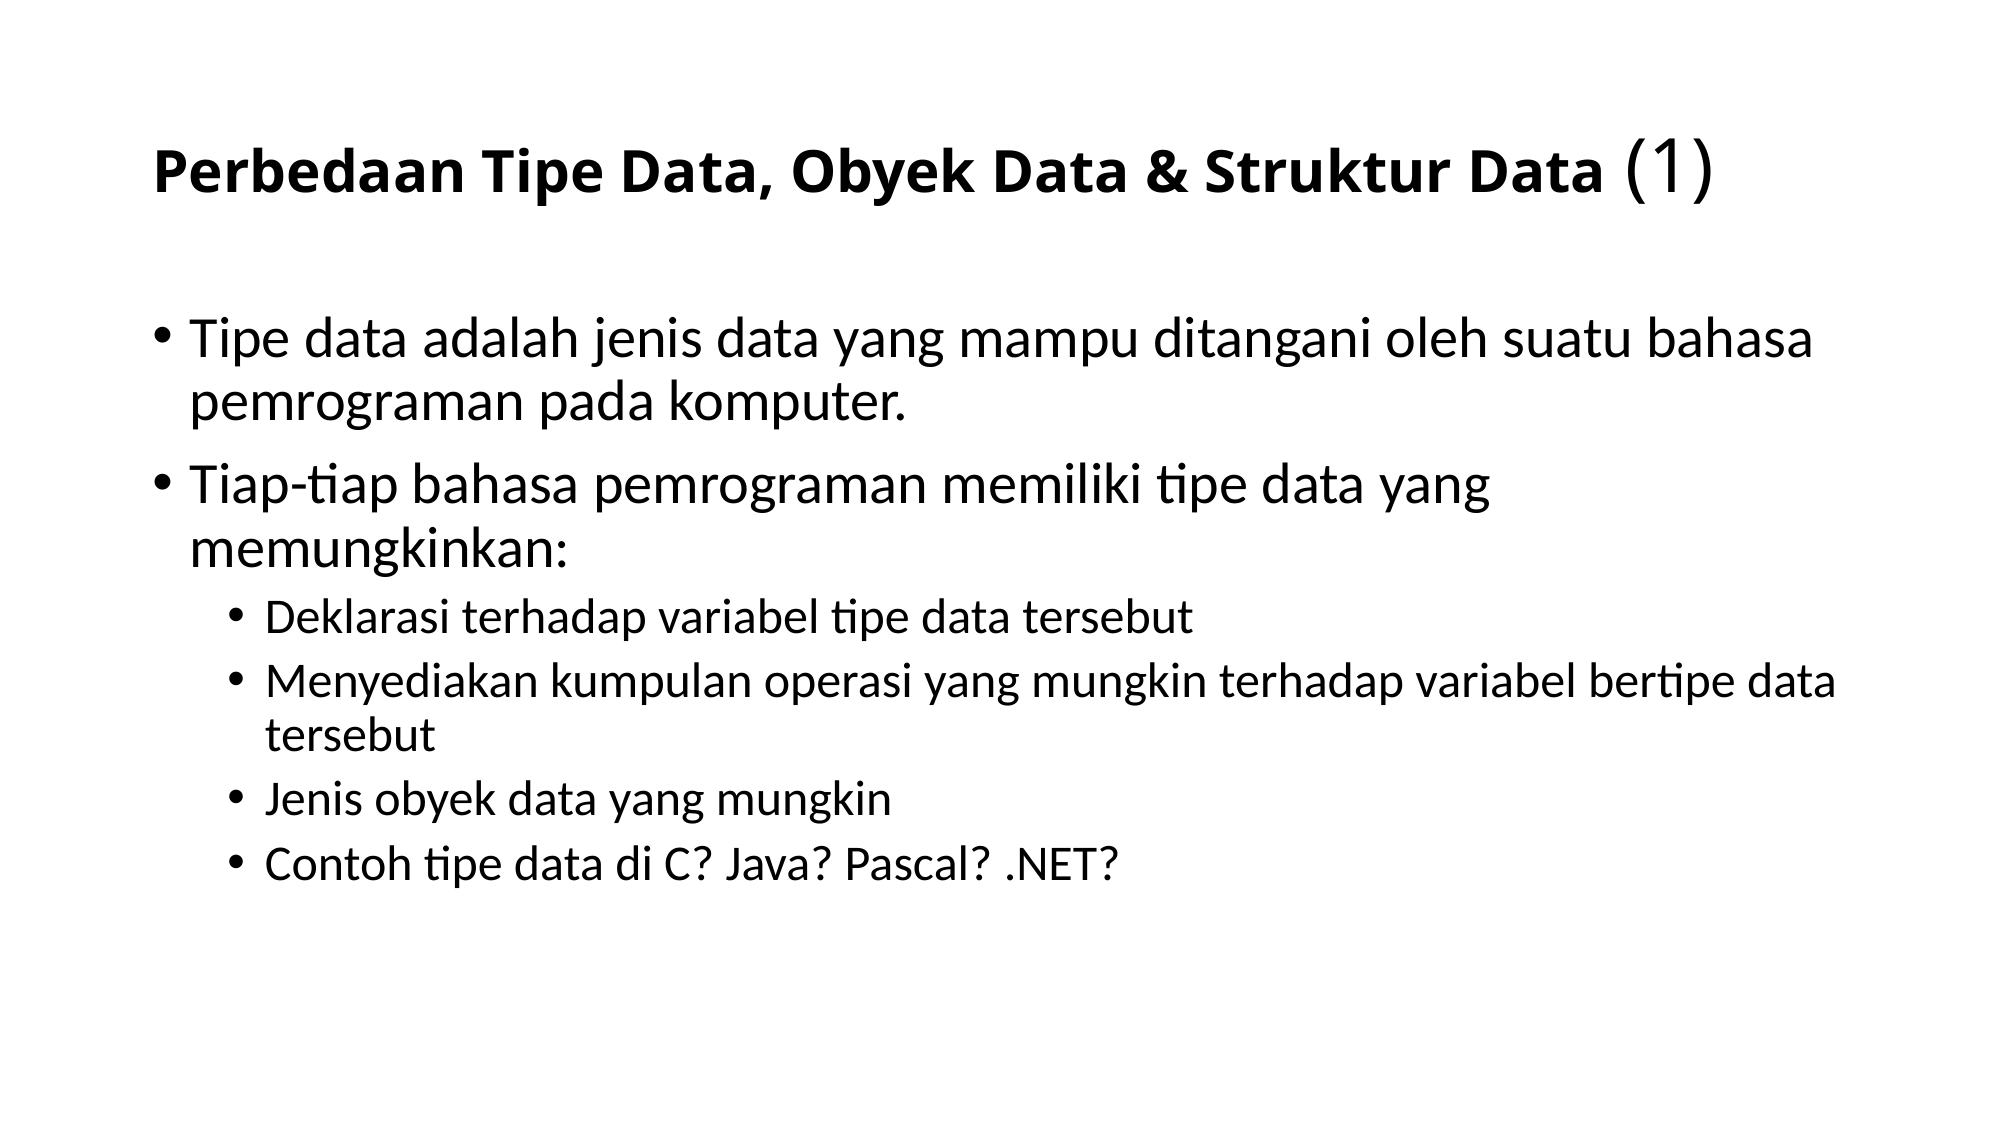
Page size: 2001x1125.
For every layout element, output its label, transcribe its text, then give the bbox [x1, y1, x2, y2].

title Perbedaan Tipe Data, Obyek Data & Struktur Data (1) [137, 59, 1863, 278]
list Tipe data adalah jenis data yang mampu ditangani oleh suatu bahasa pemrograman pada komputer. Tiap-tiap bahasa pemrograman memiliki tipe data yang memungkinkan: Deklarasi terhadap variabel tipe data tersebut Menyediakan kumpulan operasi yang mungkin terhadap variabel bertipe data tersebut Jenis obyek data yang mungkin Contoh tipe data di C? Java? Pascal? .NET? [137, 299, 1863, 1014]
